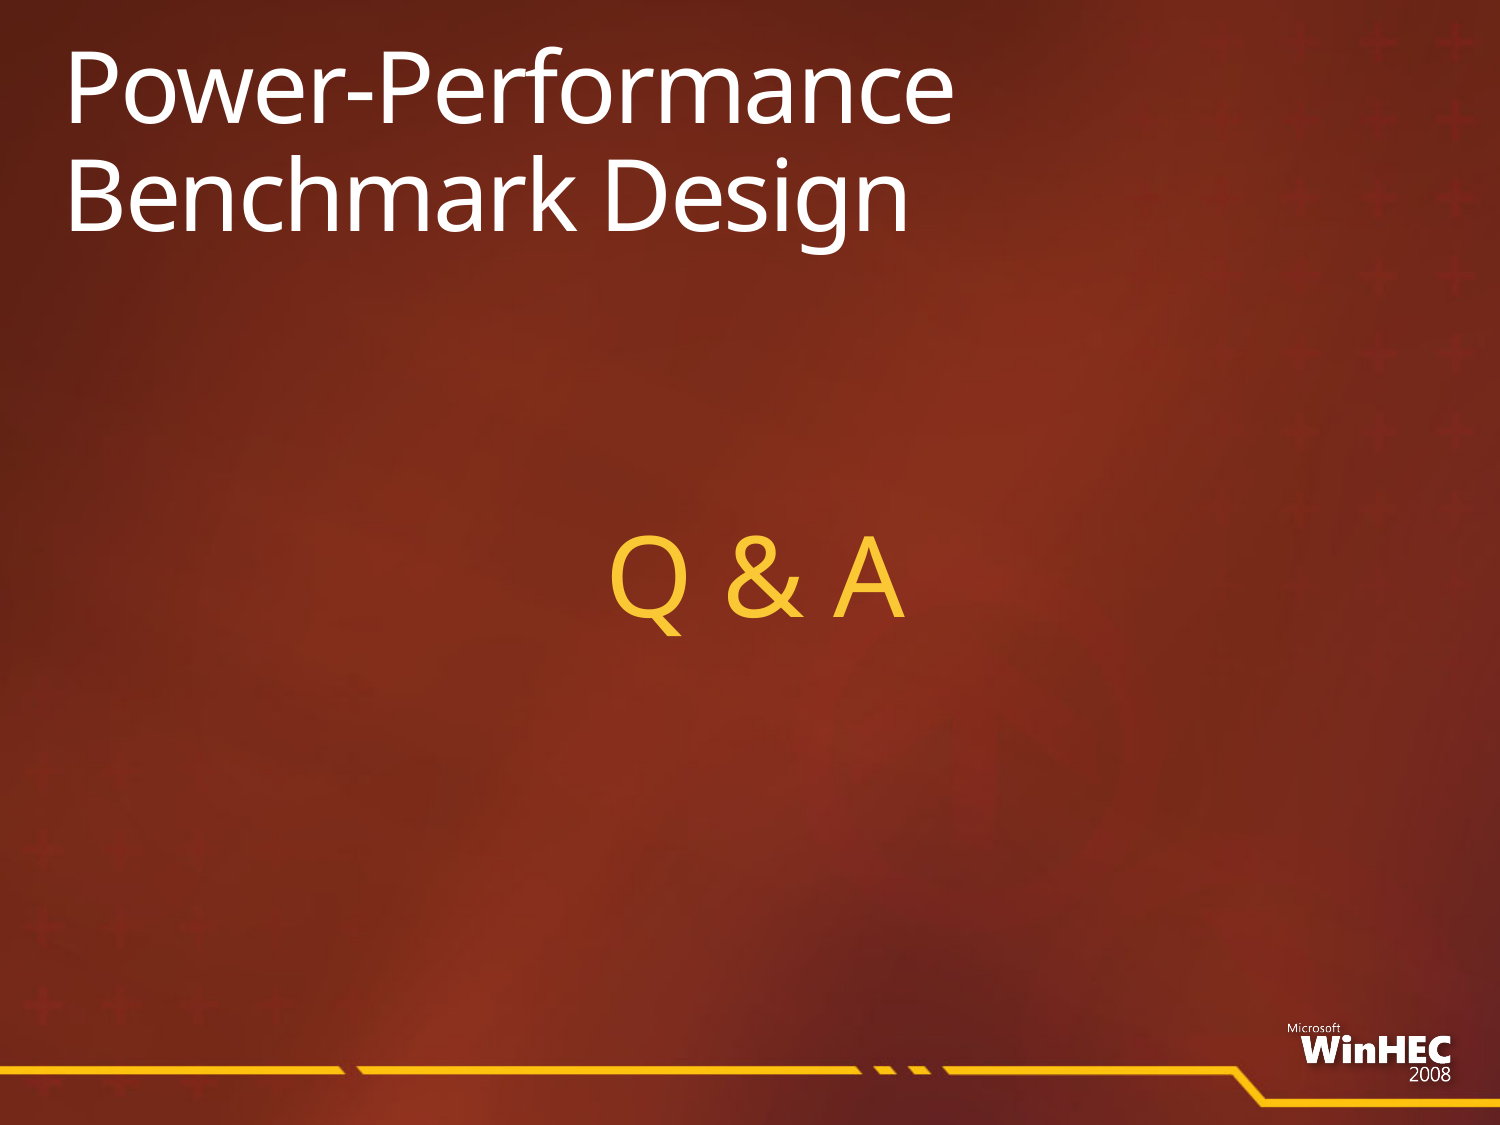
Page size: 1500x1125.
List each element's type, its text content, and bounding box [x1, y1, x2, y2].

title Power-Performance Benchmark Design [62, 37, 1438, 256]
picture [0, 0, 1500, 1125]
text_box Q & A [590, 497, 921, 648]
